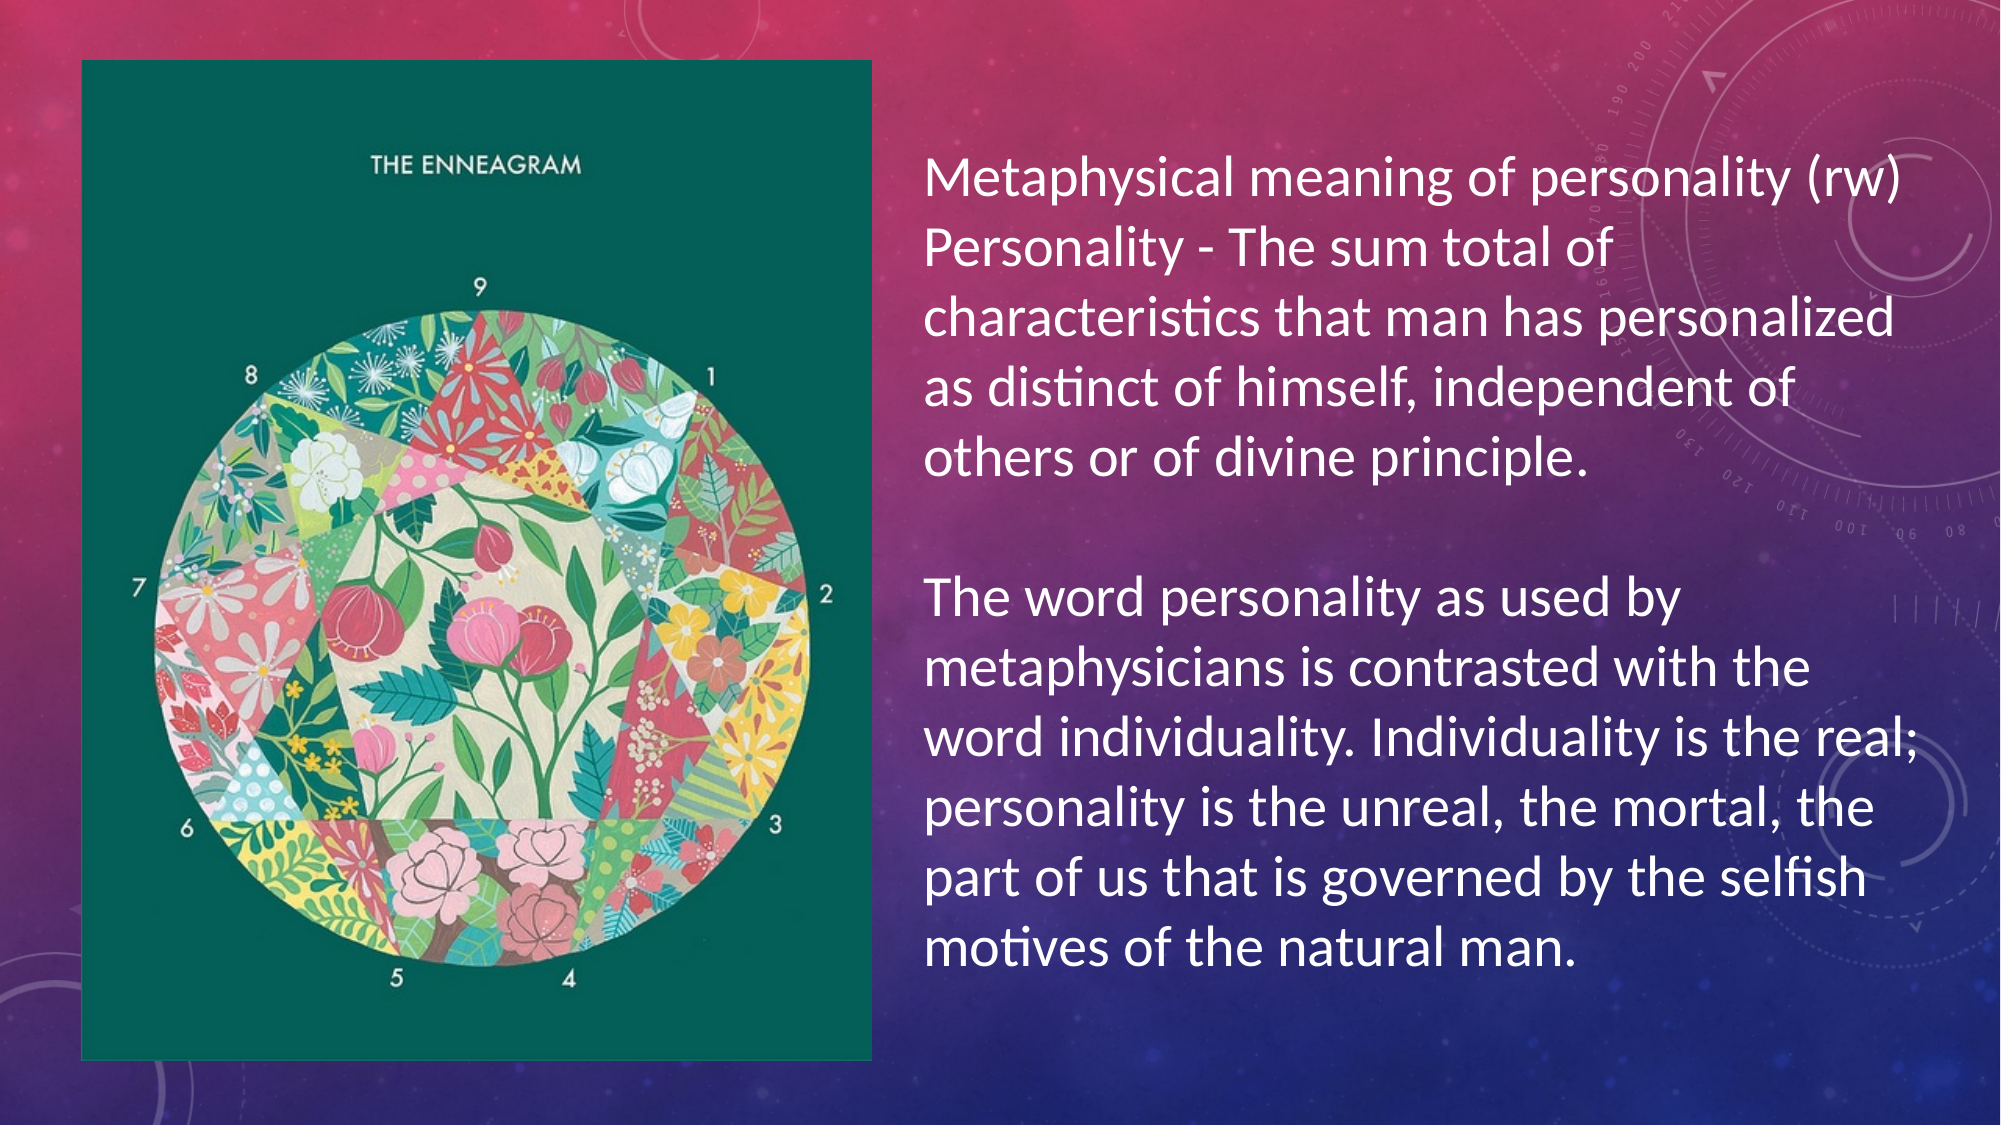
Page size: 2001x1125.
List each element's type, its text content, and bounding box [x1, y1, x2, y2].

text_box Metaphysical meaning of personality (rw) Personality - The sum total of characteristics that man has personalized as distinct of himself, independent of others or of divine principle. The word personality as used by metaphysicians is contrasted with the word individuality. Individuality is the real; personality is the unreal, the mortal, the part of us that is governed by the selfish motives of the natural man. [908, 130, 1948, 986]
picture [0, 0, 2001, 1125]
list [1069, 597, 1790, 702]
